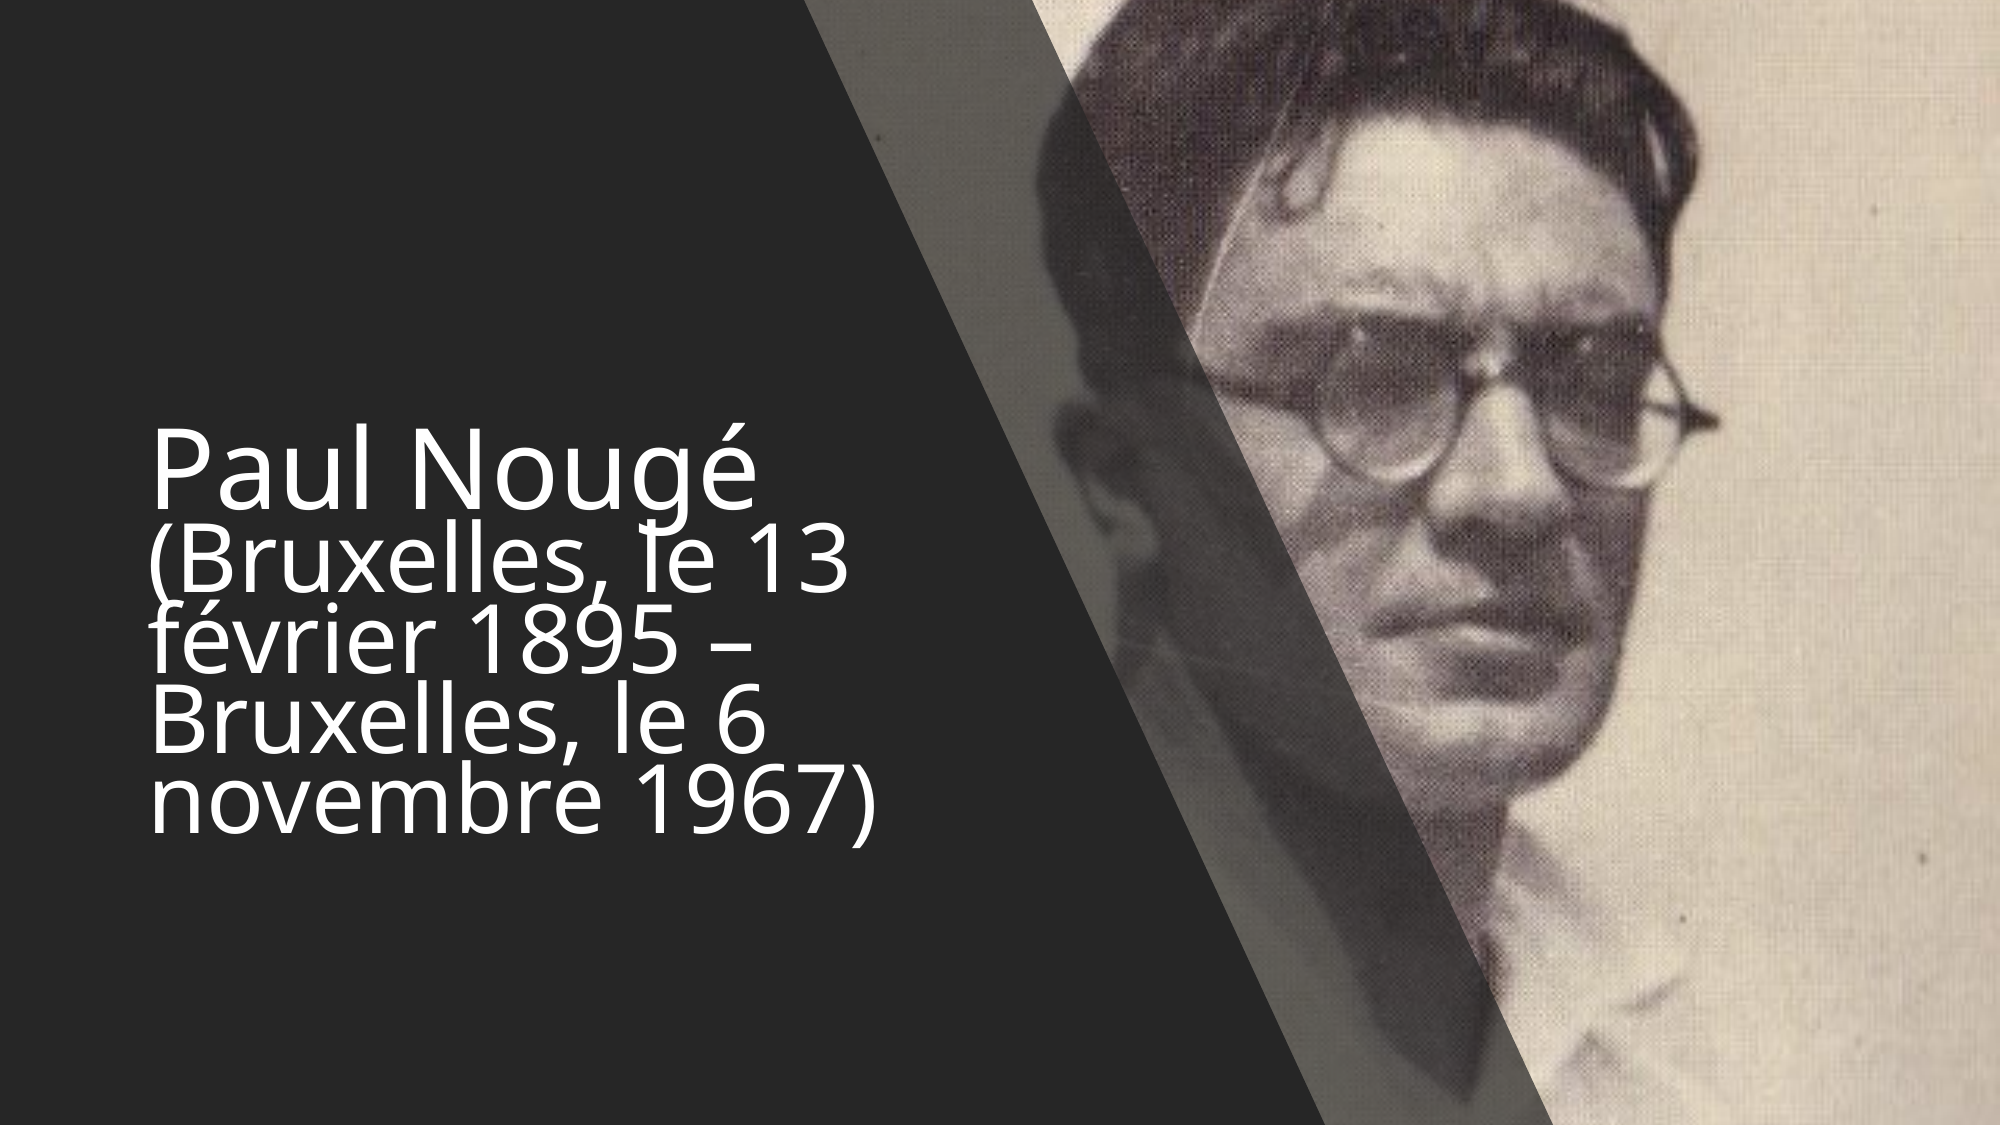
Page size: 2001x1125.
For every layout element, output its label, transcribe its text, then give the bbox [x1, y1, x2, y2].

text_box [0, 0, 790, 1125]
picture [790, 0, 2000, 1125]
title Paul Nougé (Bruxelles, le 13 février 1895 – Bruxelles, le 6 novembre 1967) [131, 426, 790, 862]
